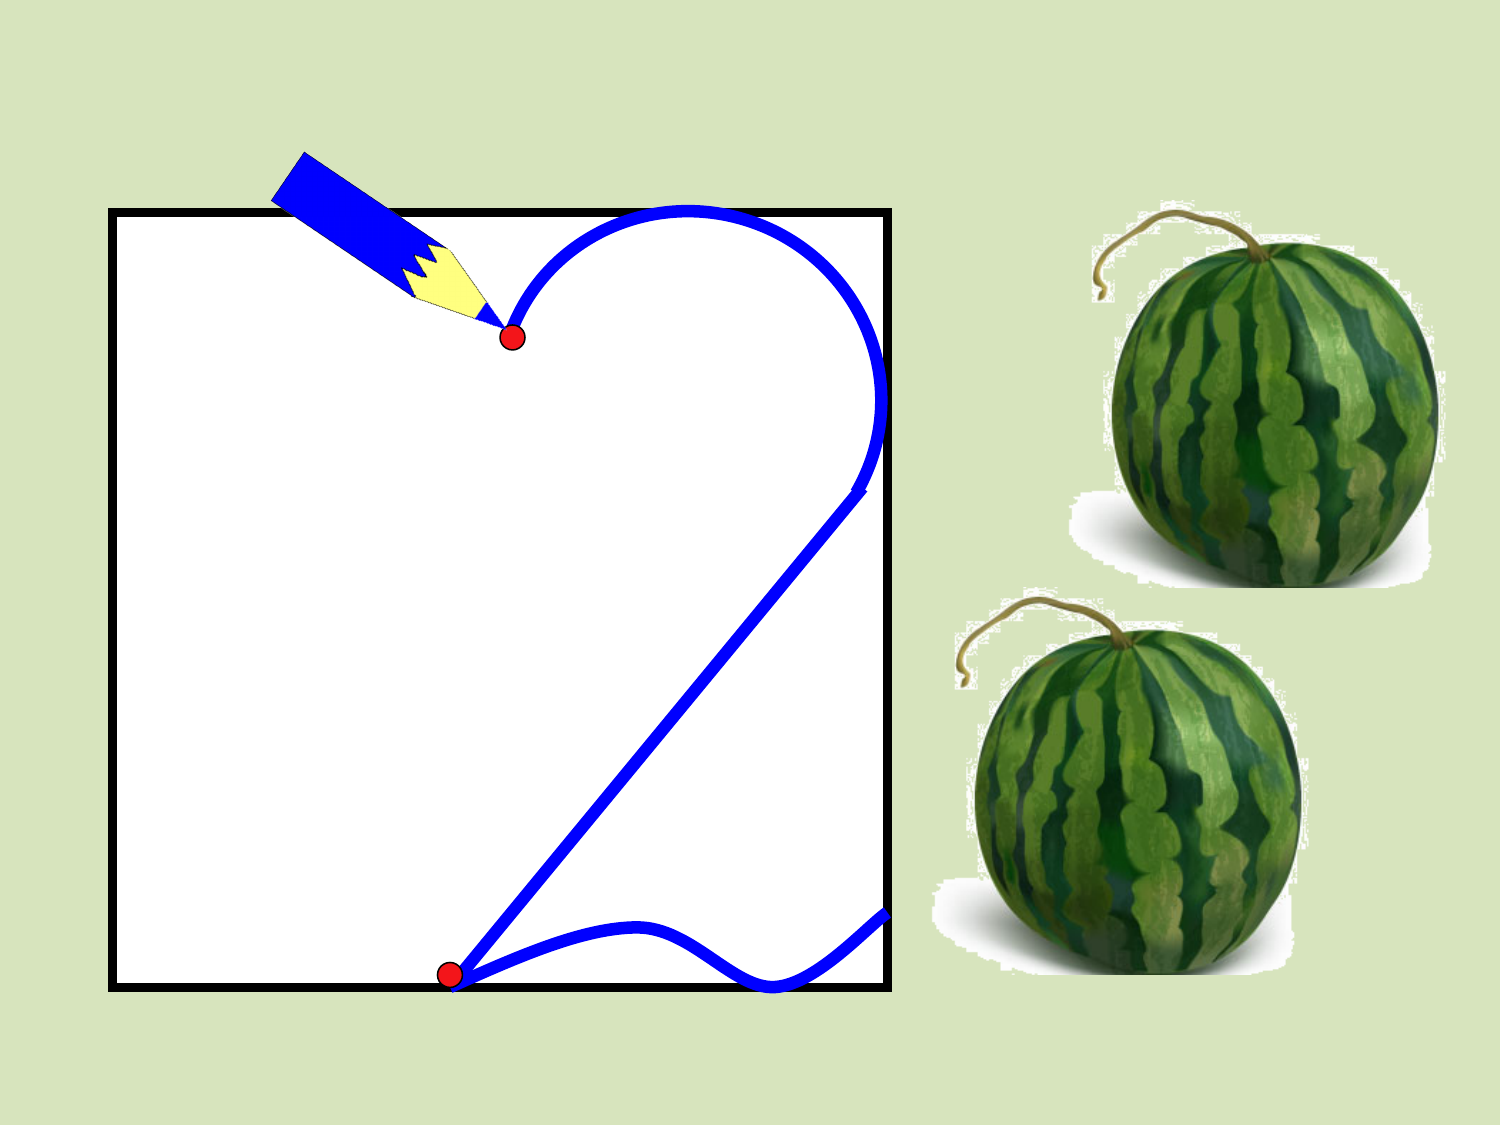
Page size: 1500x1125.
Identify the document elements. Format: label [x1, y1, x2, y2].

text_box [112, 212, 888, 988]
text_box [524, 211, 882, 493]
picture [924, 199, 1451, 976]
text_box [458, 912, 888, 988]
text_box [437, 962, 463, 988]
picture [269, 115, 537, 398]
text_box [511, 332, 526, 350]
